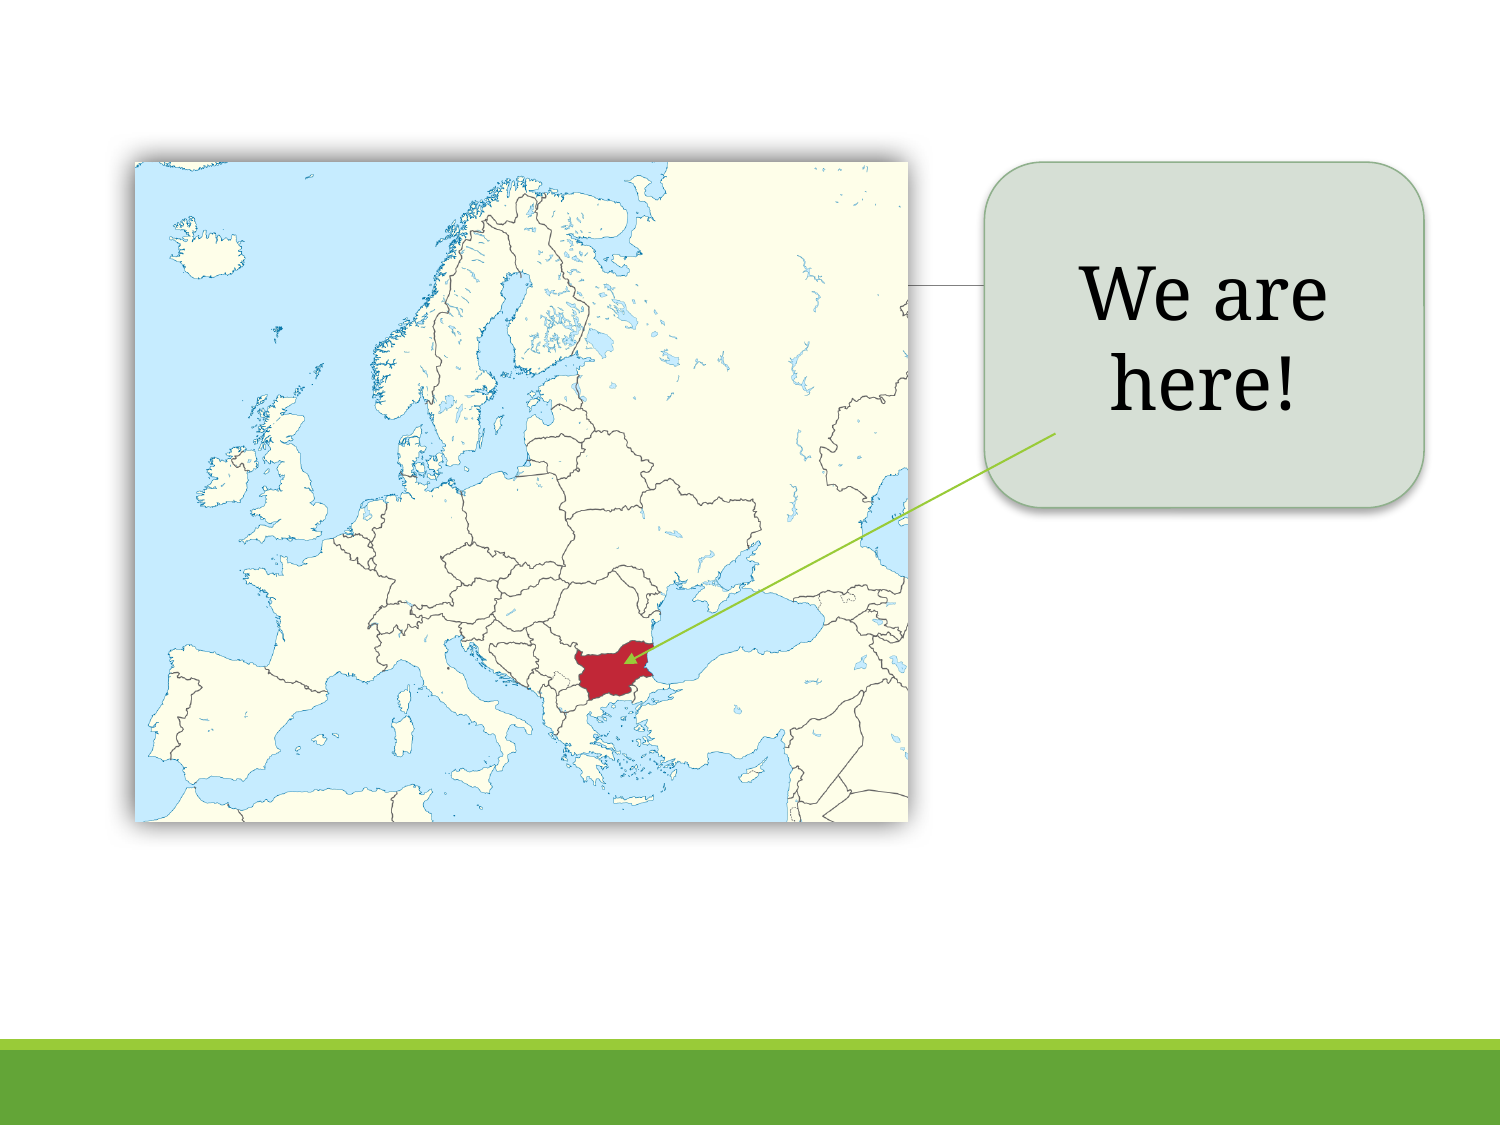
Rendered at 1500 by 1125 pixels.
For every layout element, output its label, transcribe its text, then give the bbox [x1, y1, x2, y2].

text_box We are here! [984, 162, 1425, 508]
picture [134, 161, 908, 823]
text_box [623, 432, 1056, 665]
